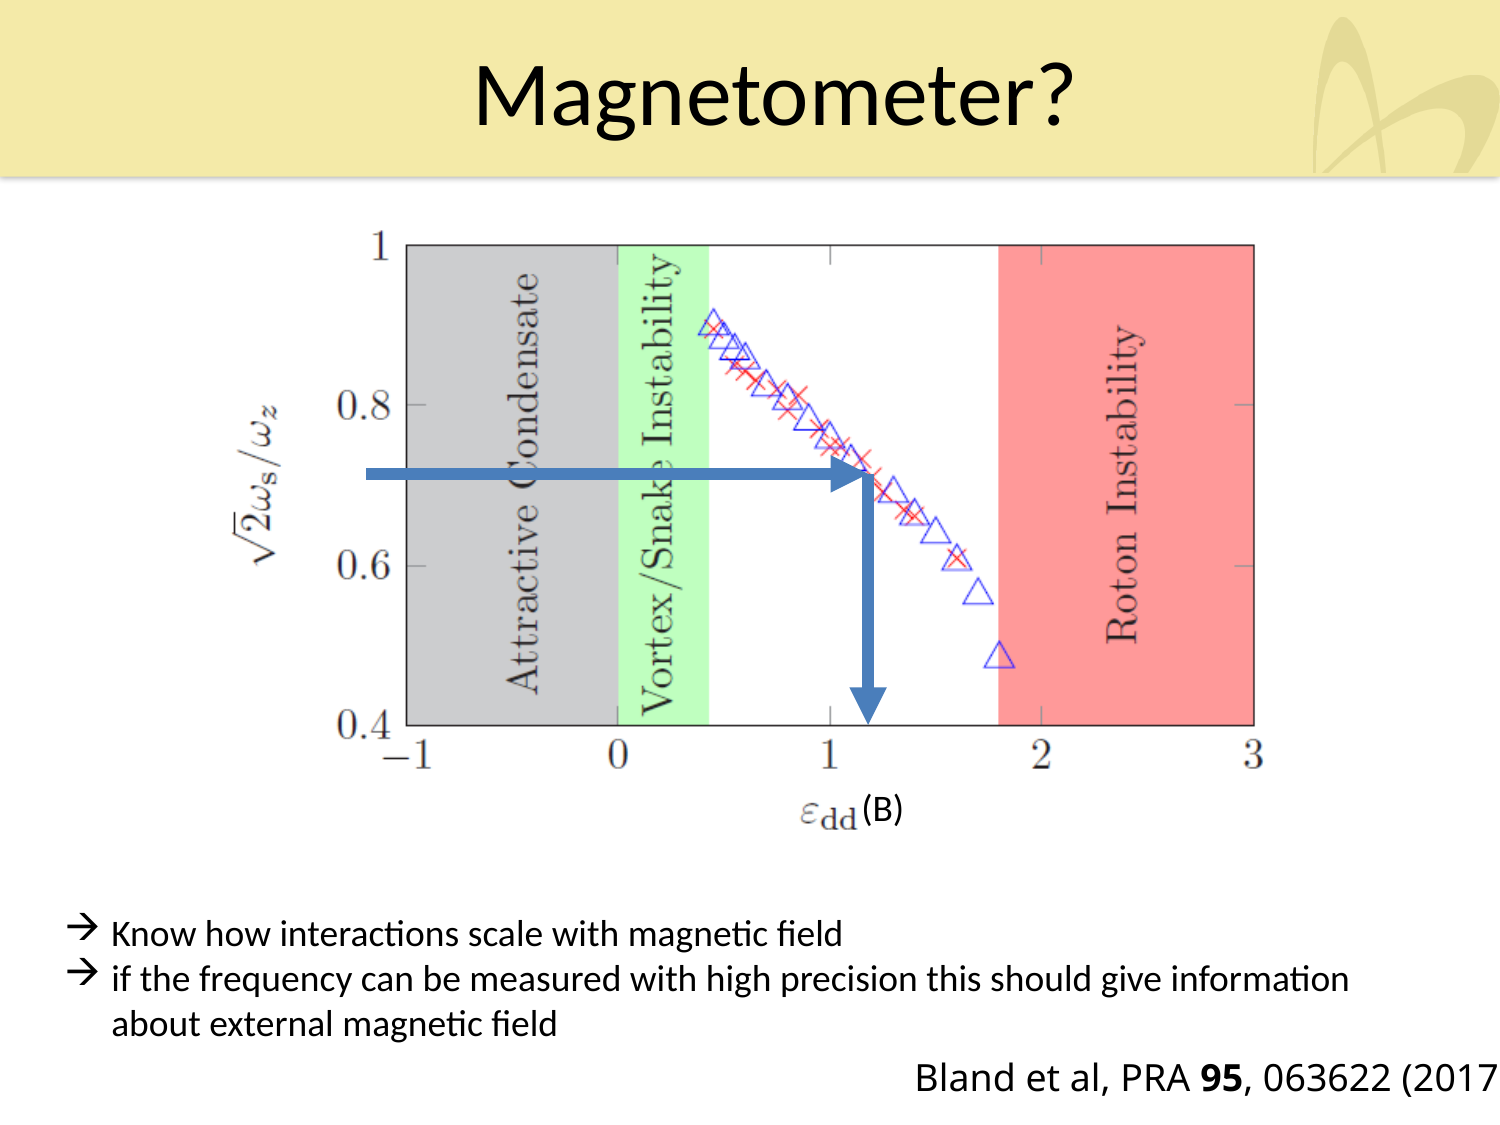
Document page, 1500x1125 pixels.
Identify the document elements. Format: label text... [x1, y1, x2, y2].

title Magnetometer? [100, 0, 1451, 183]
text_box Know how interactions scale with magnetic field if the frequency can be measured with high precision this should give information about external magnetic field [49, 902, 1451, 1052]
text_box Bland et al, PRA 95, 063622 (2017) [899, 1046, 1500, 1107]
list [209, 215, 1291, 855]
